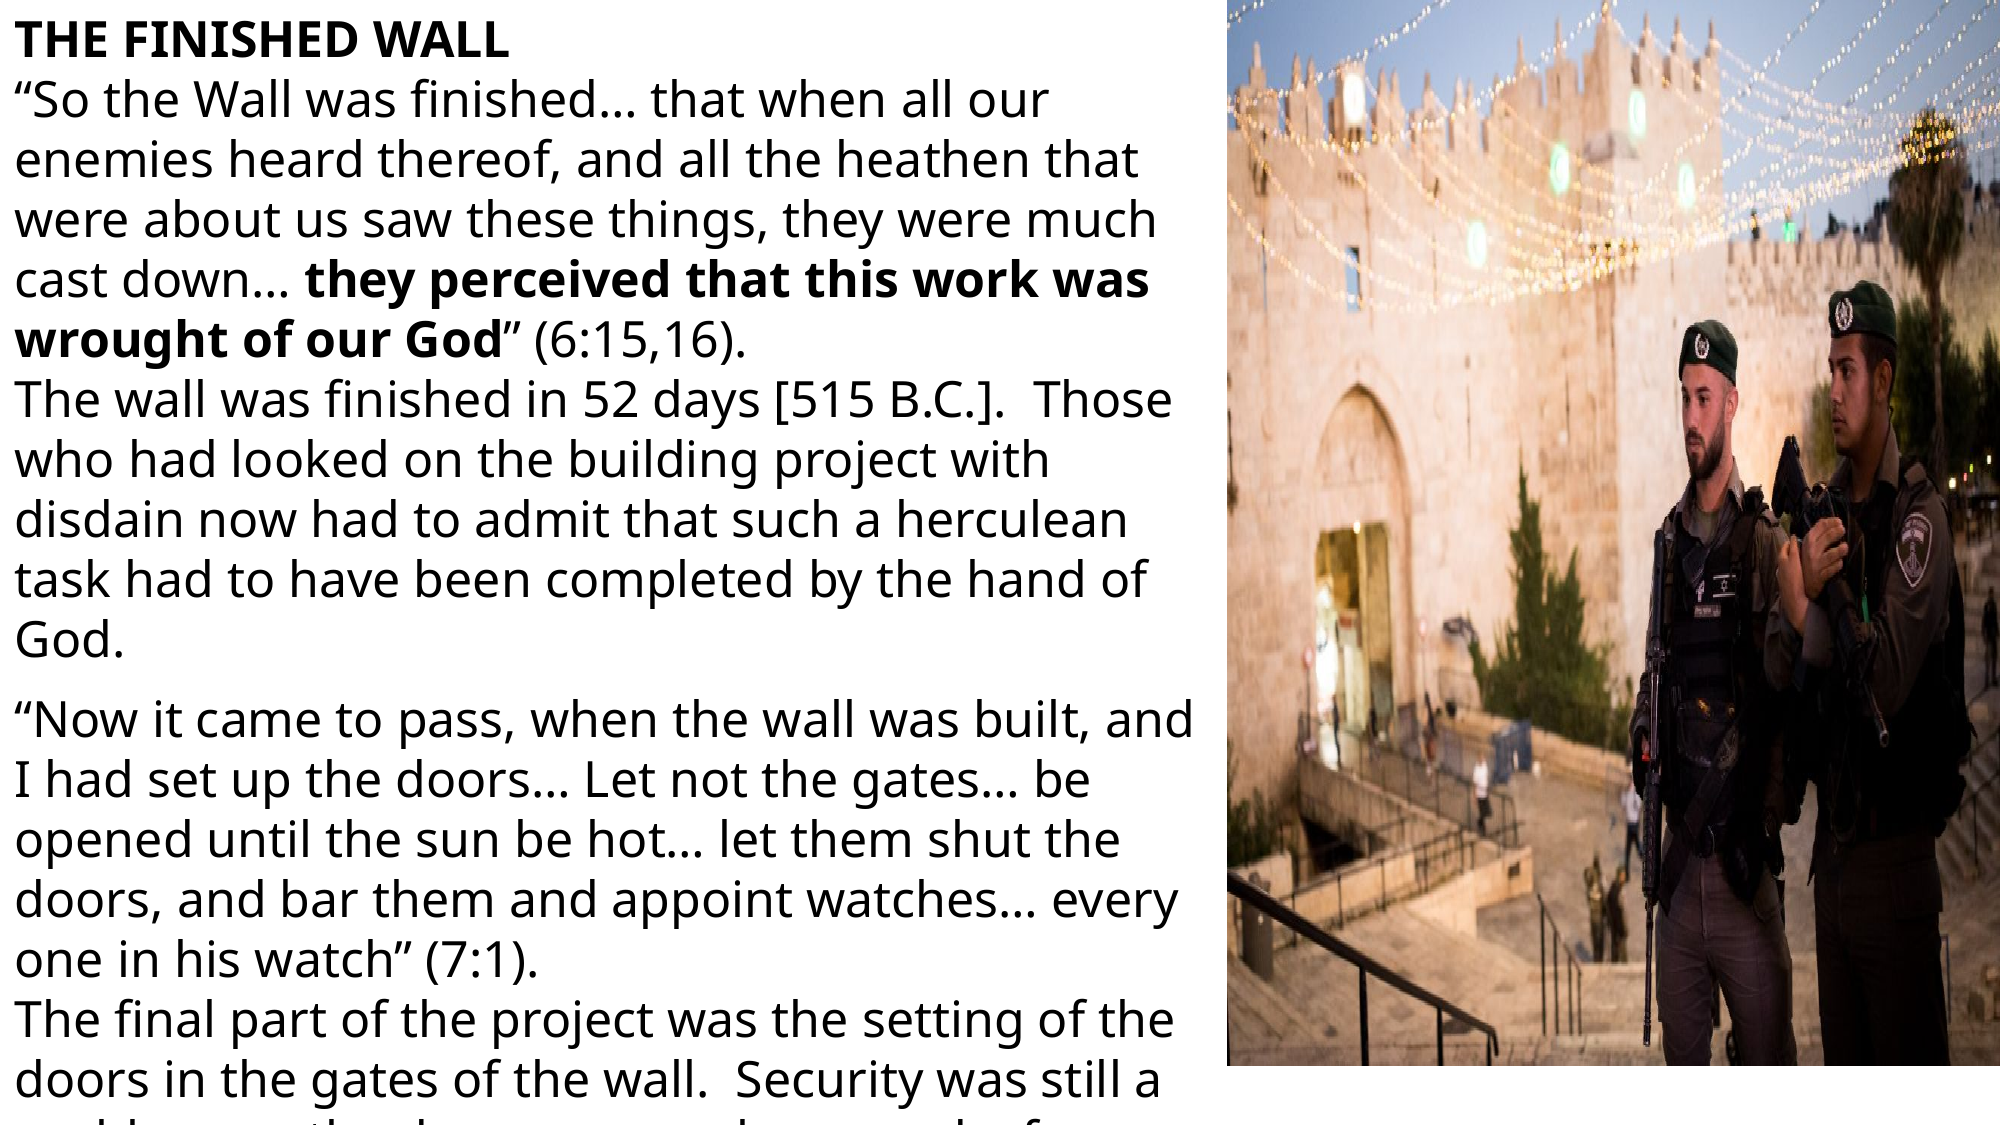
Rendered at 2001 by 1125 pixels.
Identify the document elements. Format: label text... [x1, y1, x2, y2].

text_box THE FINISHED WALL “So the Wall was finished… that when all our enemies heard thereof, and all the heathen that were about us saw these things, they were much cast down… they perceived that this work was wrought of our God” (6:15,16). The wall was finished in 52 days [515 B.C.]. Those who had looked on the building project with disdain now had to admit that such a herculean task had to have been completed by the hand of God. “Now it came to pass, when the wall was built, and I had set up the doors… Let not the gates… be opened until the sun be hot… let them shut the doors, and bar them and appoint watches… every one in his watch” (7:1). The final part of the project was the setting of the doors in the gates of the wall. Security was still a problem, so the doors were only opened a few hours during the day, while watchmen guarded the gates. [0, 0, 1228, 1125]
picture [1227, 0, 2000, 1066]
